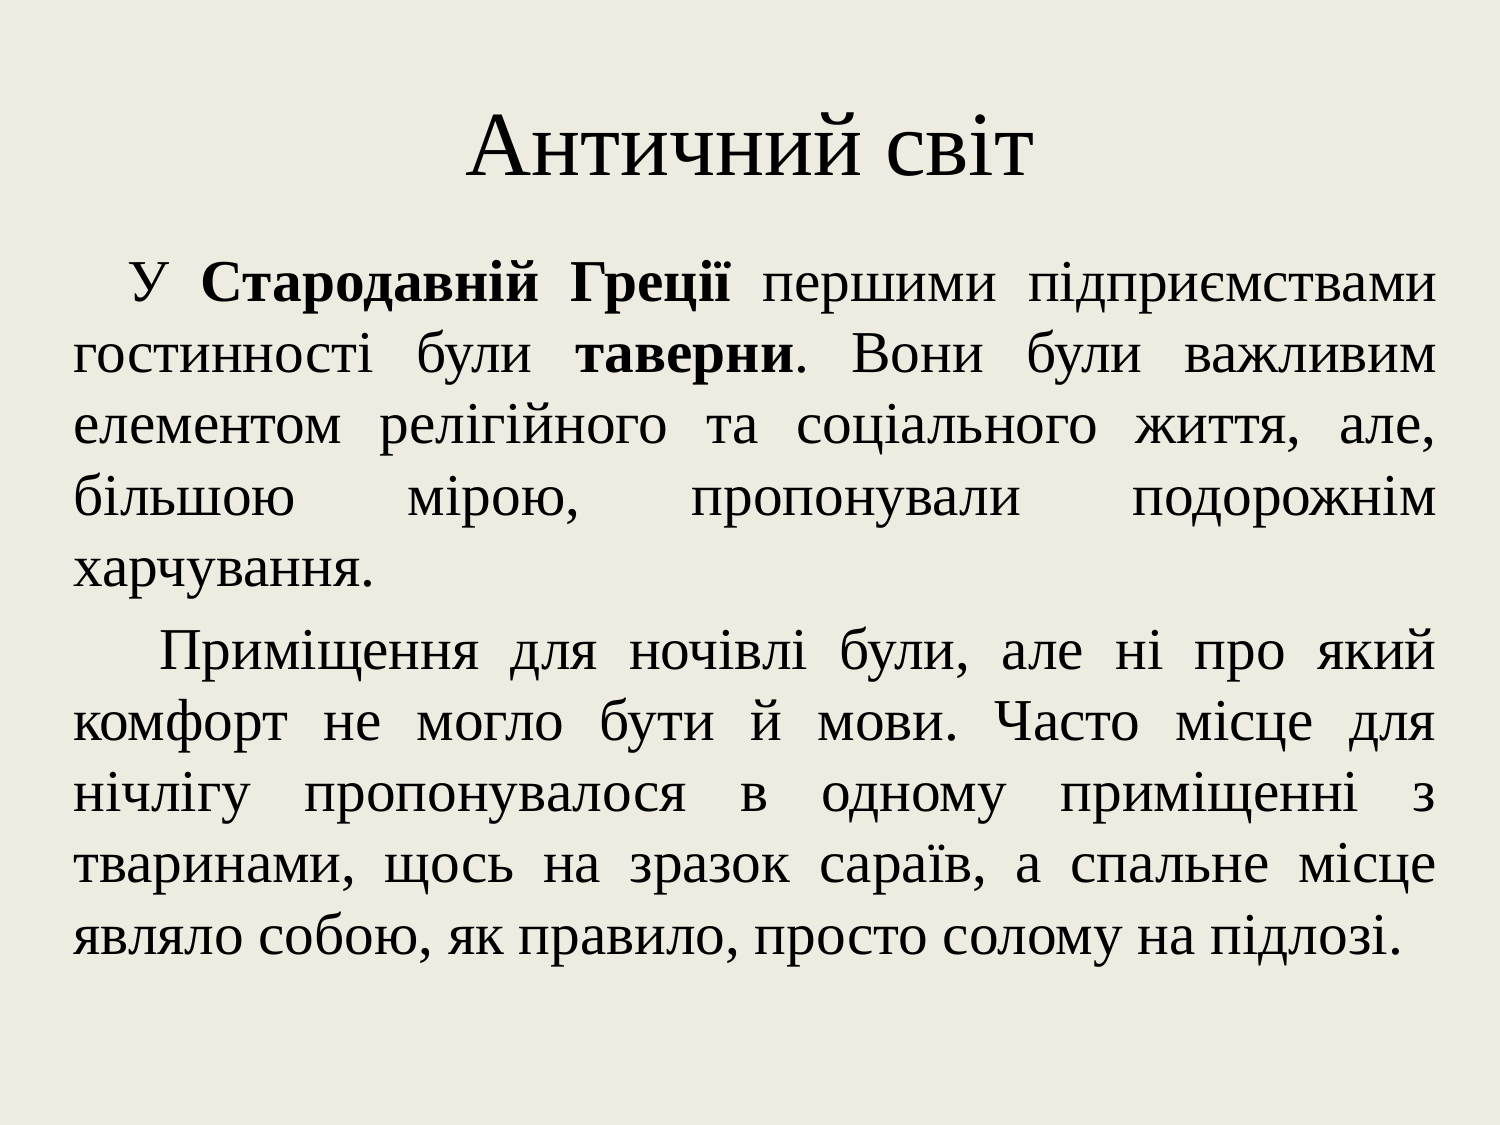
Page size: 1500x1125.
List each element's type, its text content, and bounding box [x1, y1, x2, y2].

list У Стародавній Греції першими підприємствами гостинності були таверни. Вони були важливим елементом релігійного та соціального життя, але, більшою мірою, пропонували подорожнім харчування. Приміщення для ночівлі були, але ні про який комфорт не могло бути й мови. Часто місце для нічлігу пропонувалося в одному приміщенні з тваринами, щось на зразок сараїв, а спальне місце являло собою, як правило, просто солому на підлозі. [58, 234, 1454, 1020]
title Античний світ [75, 45, 1425, 233]
